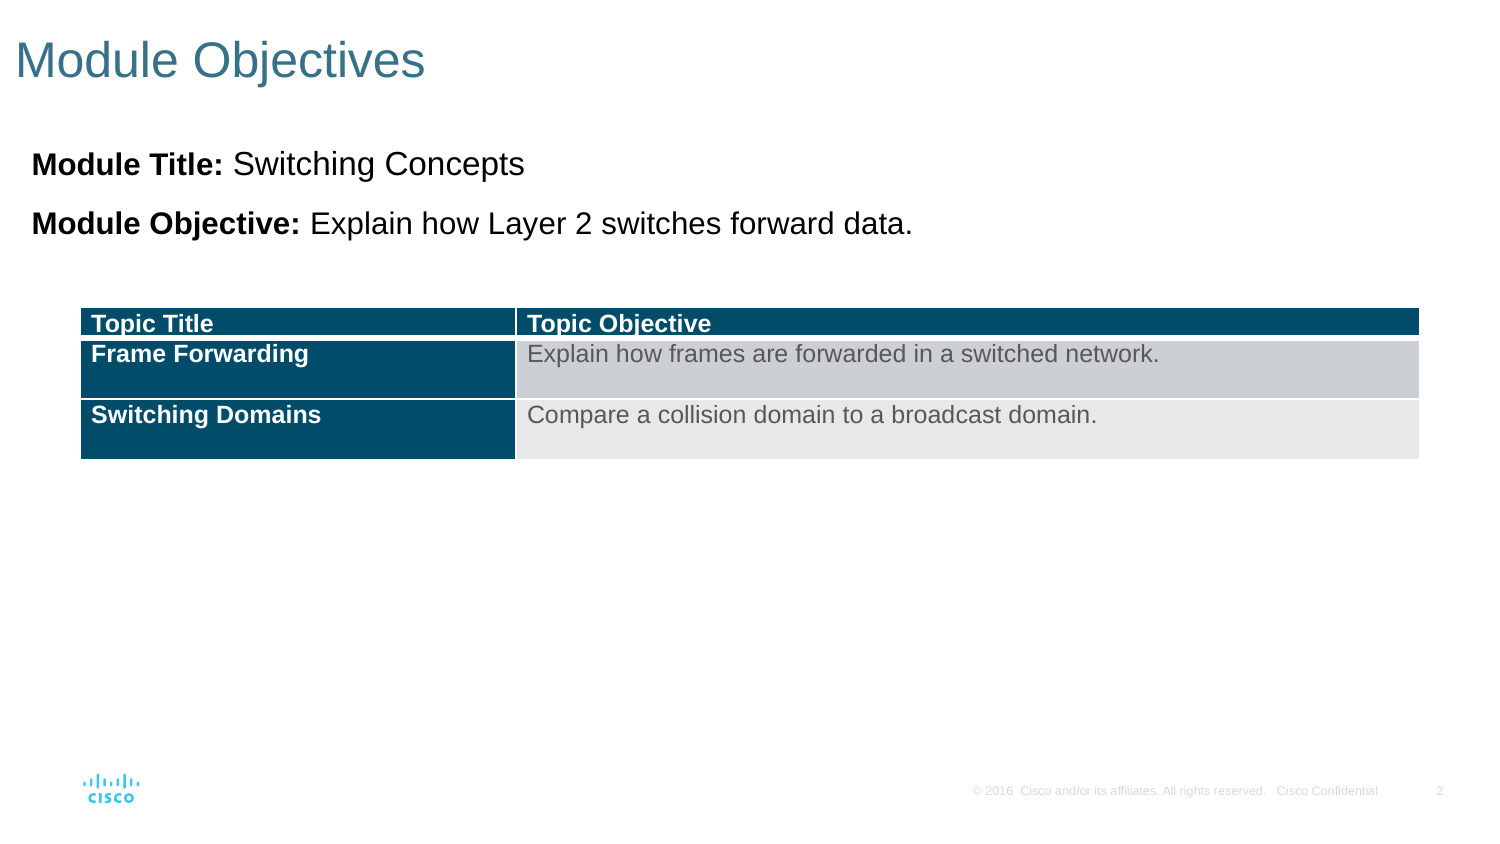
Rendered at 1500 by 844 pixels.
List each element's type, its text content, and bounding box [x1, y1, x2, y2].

list Module Title: Switching Concepts Module Objective: Explain how Layer 2 switches forward data. [16, 134, 1456, 281]
table_cell Switching Domains [81, 400, 515, 459]
table_cell Compare a collision domain to a broadcast domain. [517, 400, 1419, 459]
table_header Topic Objective [517, 308, 1419, 335]
title Module Objectives [0, 6, 1500, 108]
table_cell Explain how frames are forwarded in a switched network. [517, 341, 1419, 398]
table_header Topic Title [81, 308, 515, 335]
table_cell Frame Forwarding [81, 341, 515, 398]
